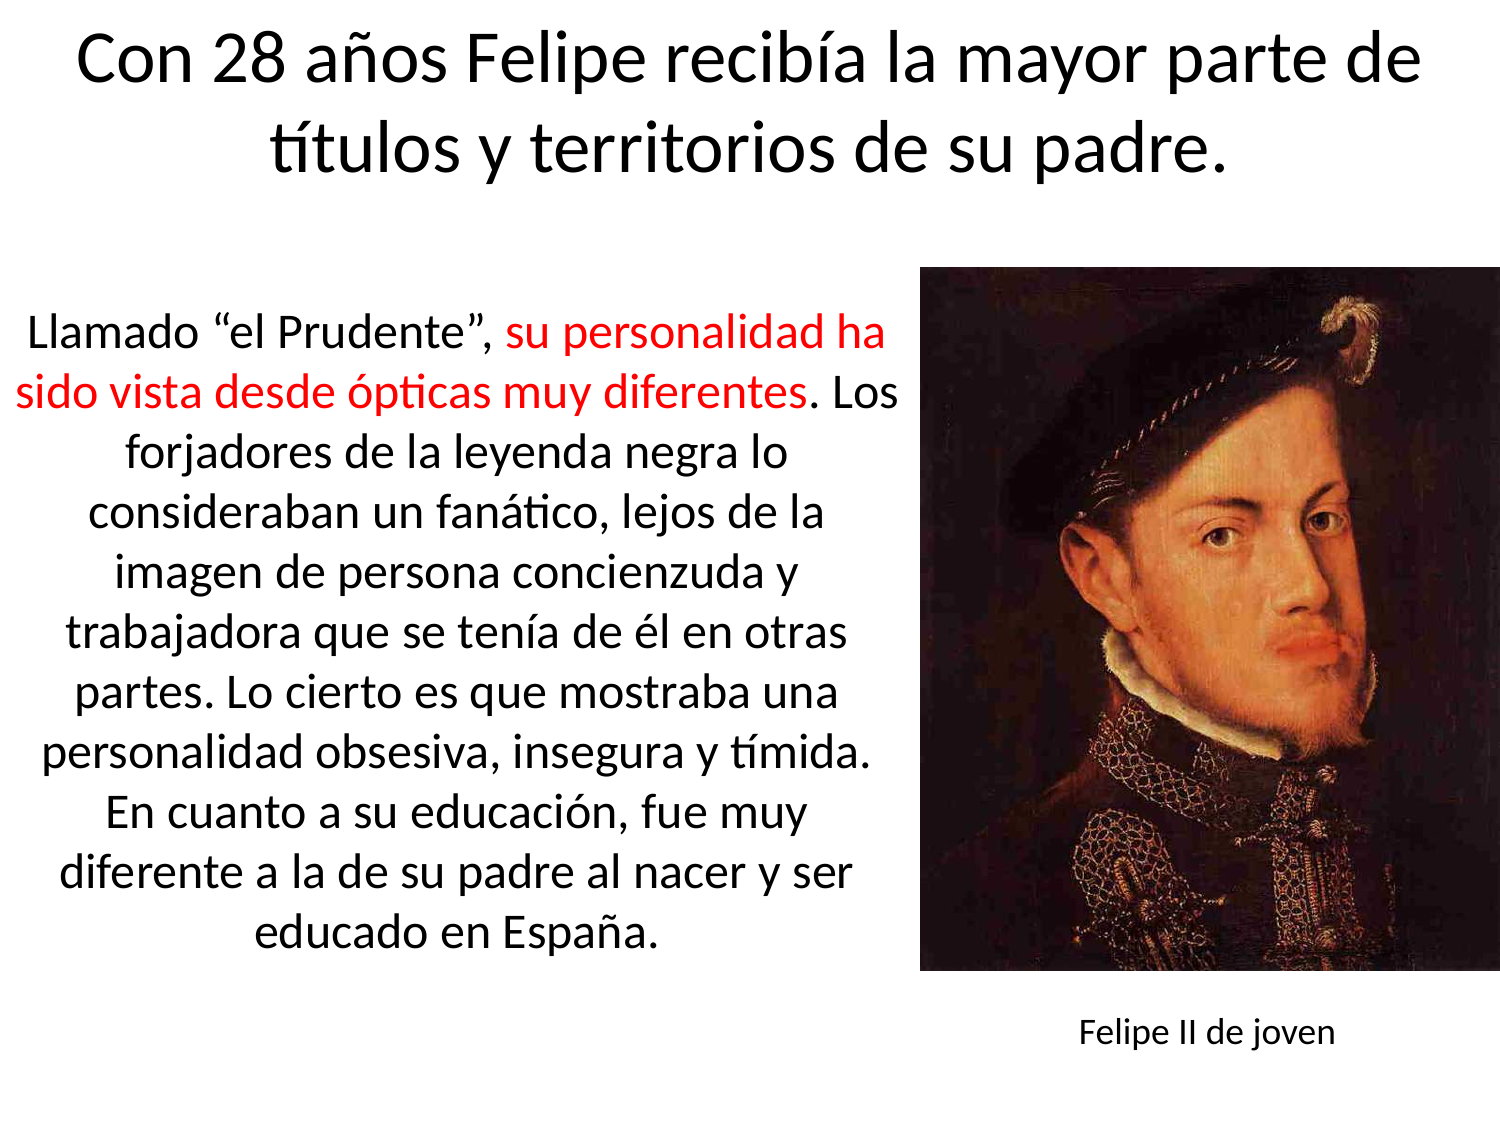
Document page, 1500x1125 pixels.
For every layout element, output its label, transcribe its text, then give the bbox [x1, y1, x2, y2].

picture [920, 266, 1500, 971]
text_box Con 28 años Felipe recibía la mayor parte de títulos y territorios de su padre. [0, 0, 1500, 195]
text_box Felipe II de joven [915, 999, 1500, 1060]
text_box Llamado “el Prudente”, su personalidad ha sido vista desde ópticas muy diferentes. Los forjadores de la leyenda negra lo consideraban un fanático, lejos de la imagen de persona concienzuda y trabajadora que se tenía de él en otras partes. Lo cierto es que mostraba una personalidad obsesiva, insegura y tímida. En cuanto a su educación, fue muy diferente a la de su padre al nacer y ser educado en España. [0, 290, 914, 966]
